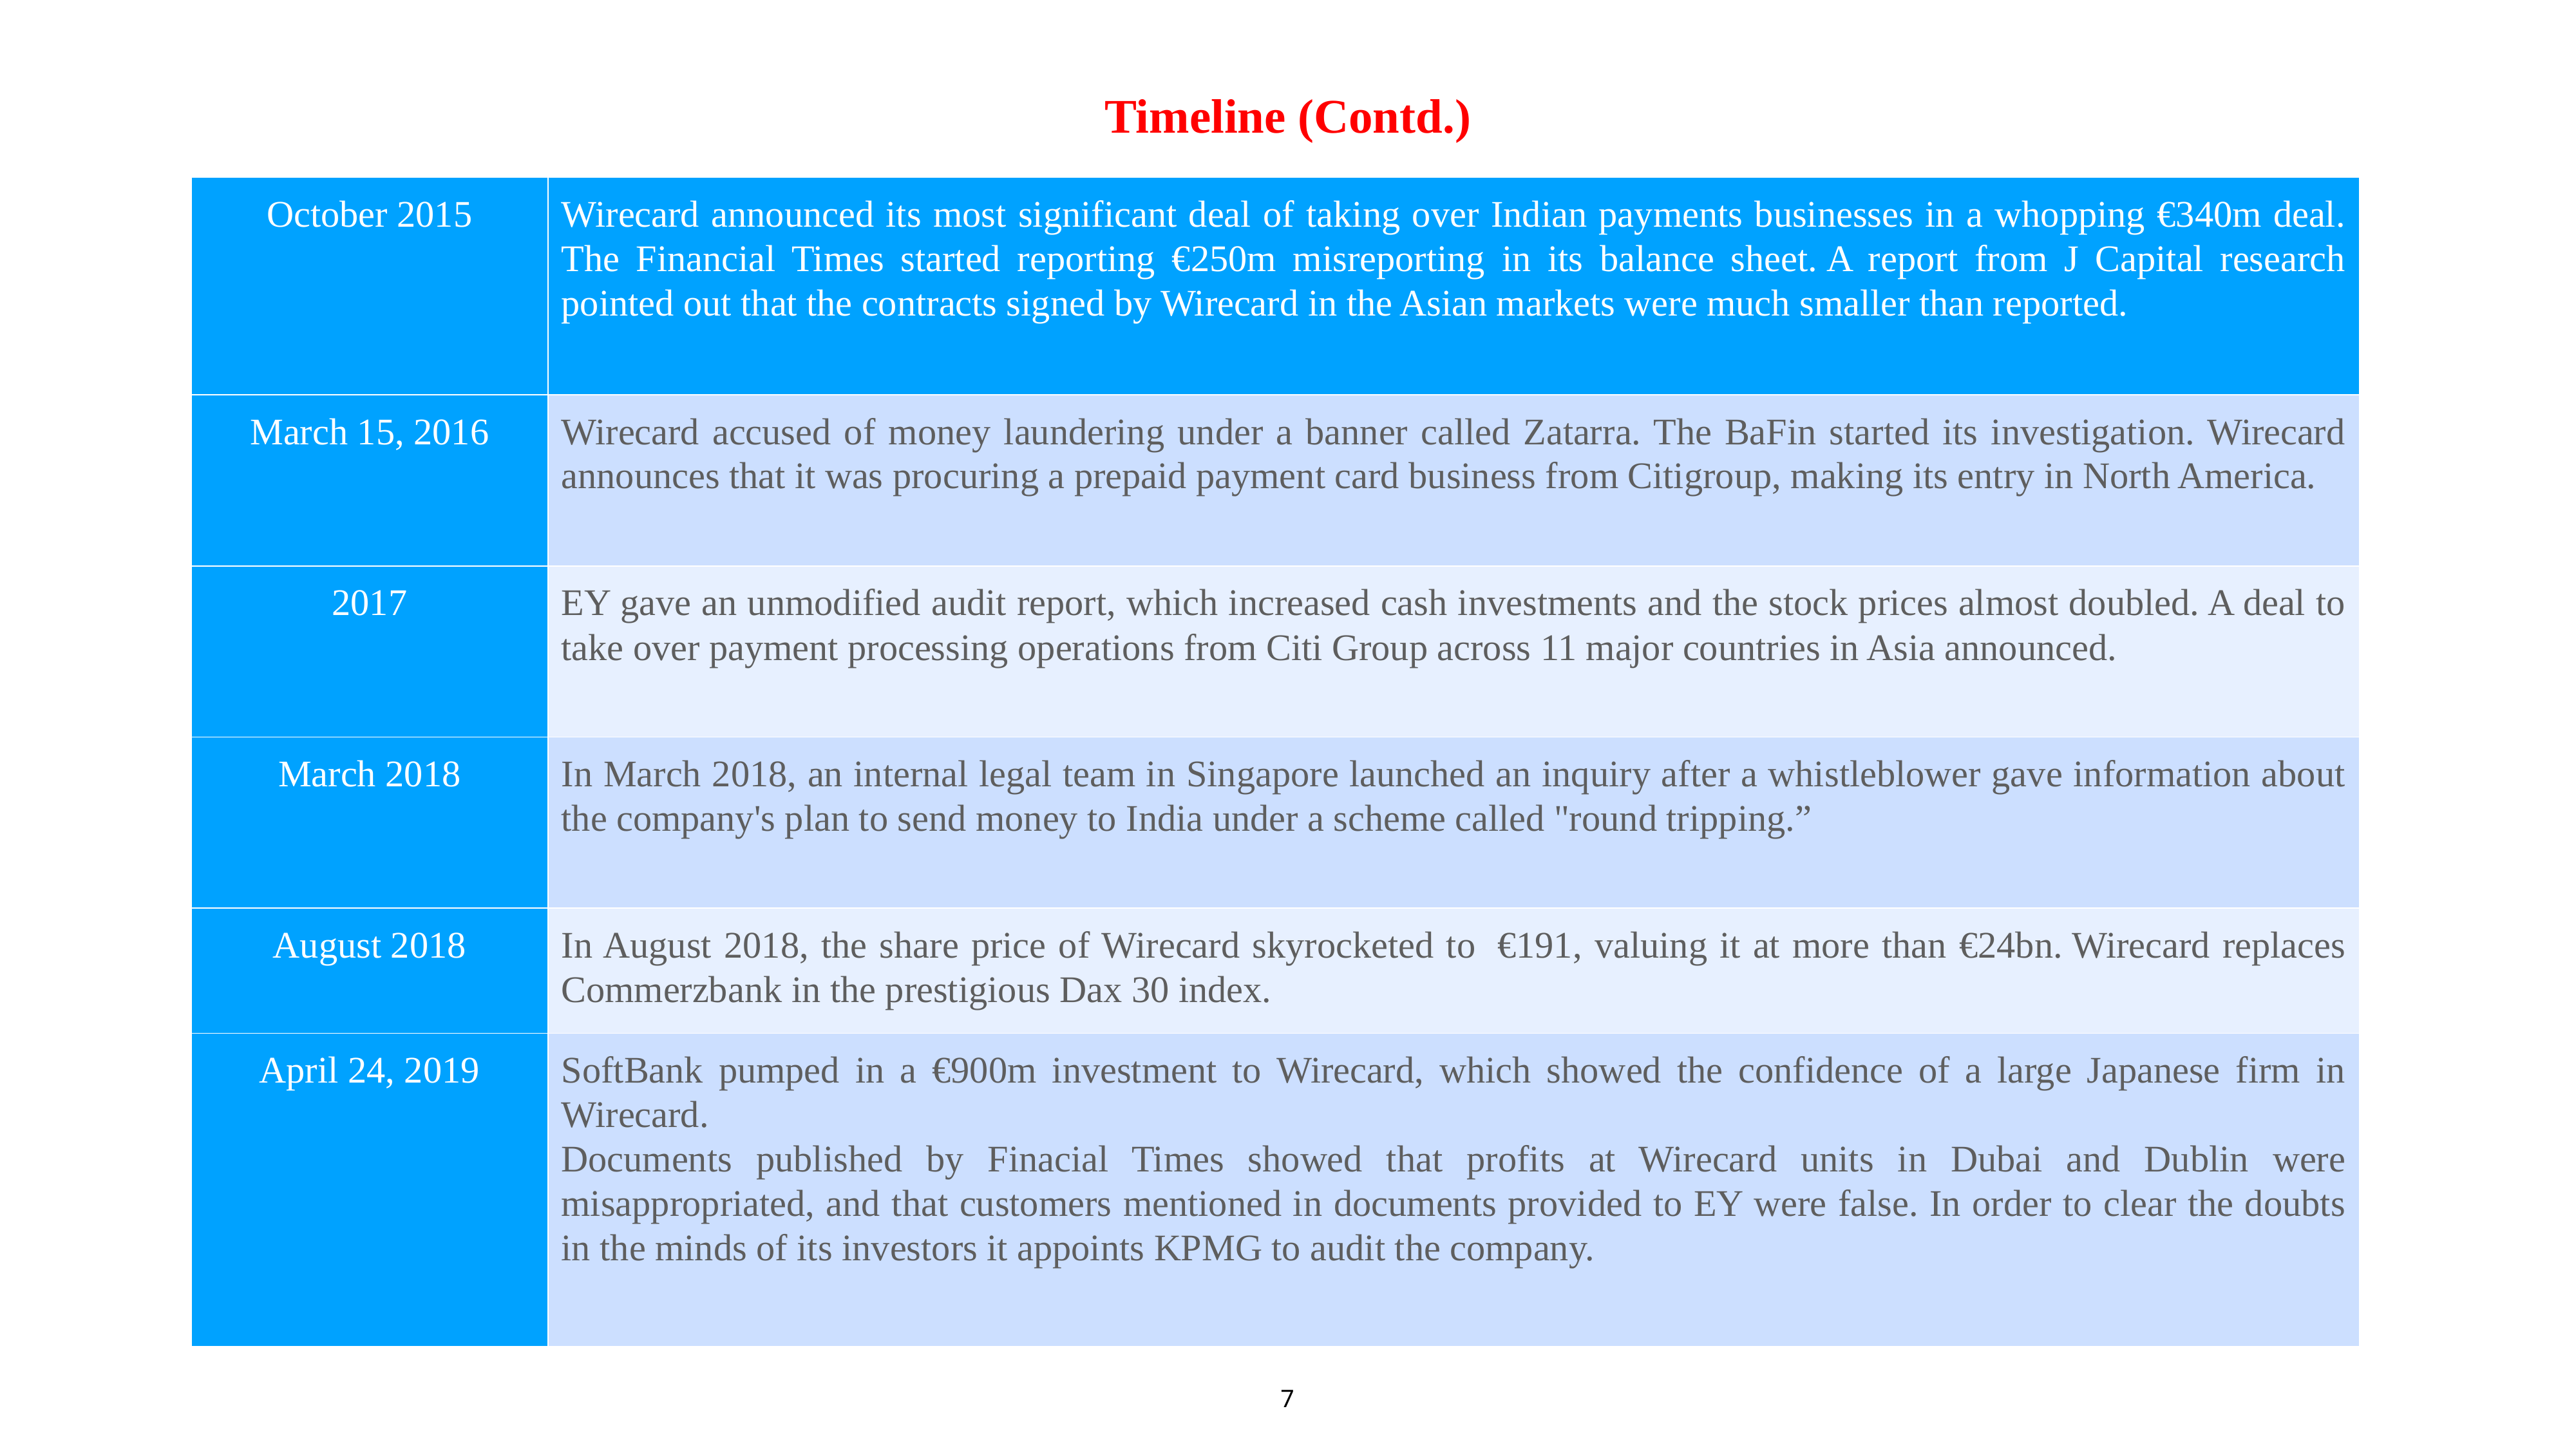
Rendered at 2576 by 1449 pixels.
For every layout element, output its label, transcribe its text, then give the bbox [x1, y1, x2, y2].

slide_number 7 [1274, 1381, 1300, 1422]
table_cell In August 2018, the share price of Wirecard skyrocketed to €191, valuing it at more than €24bn. Wirecard replaces Commerzbank in the prestigious Dax 30 index. [549, 909, 2359, 1033]
table_cell EY gave an unmodified audit report, which increased cash investments and the stock prices almost doubled. A deal to take over payment processing operations from Citi Group across 11 major countries in Asia announced. [549, 567, 2359, 737]
table_cell March 15, 2016 [192, 395, 547, 565]
table_cell April 24, 2019 [192, 1034, 547, 1346]
table_cell August 2018 [192, 909, 547, 1033]
table_cell Wirecard accused of money laundering under a banner called Zatarra. The BaFin started its investigation. Wirecard announces that it was procuring a prepaid payment card business from Citigroup, making its entry in North America. [549, 395, 2359, 565]
table_cell March 2018 [192, 737, 547, 907]
table_cell In March 2018, an internal legal team in Singapore launched an inquiry after a whistleblower gave information about the company's plan to send money to India under a scheme called "round tripping.” [549, 737, 2359, 907]
table_cell 2017 [192, 567, 547, 737]
table_header October 2015 [192, 178, 547, 394]
table_header Wirecard announced its most significant deal of taking over Indian payments businesses in a whopping €340m deal. The Financial Times started reporting €250m misreporting in its balance sheet. A report from J Capital research pointed out that the contracts signed by Wirecard in the Asian markets were much smaller than reported. [549, 178, 2359, 394]
table_cell SoftBank pumped in a €900m investment to Wirecard, which showed the confidence of a large Japanese firm in Wirecard. Documents published by Finacial Times showed that profits at Wirecard units in Dubai and Dublin were misappropriated, and that customers mentioned in documents provided to EY were false. In order to clear the doubts in the minds of its investors it appoints KPMG to audit the company. [549, 1034, 2359, 1346]
text_box Timeline (Contd.) [804, 79, 1771, 147]
